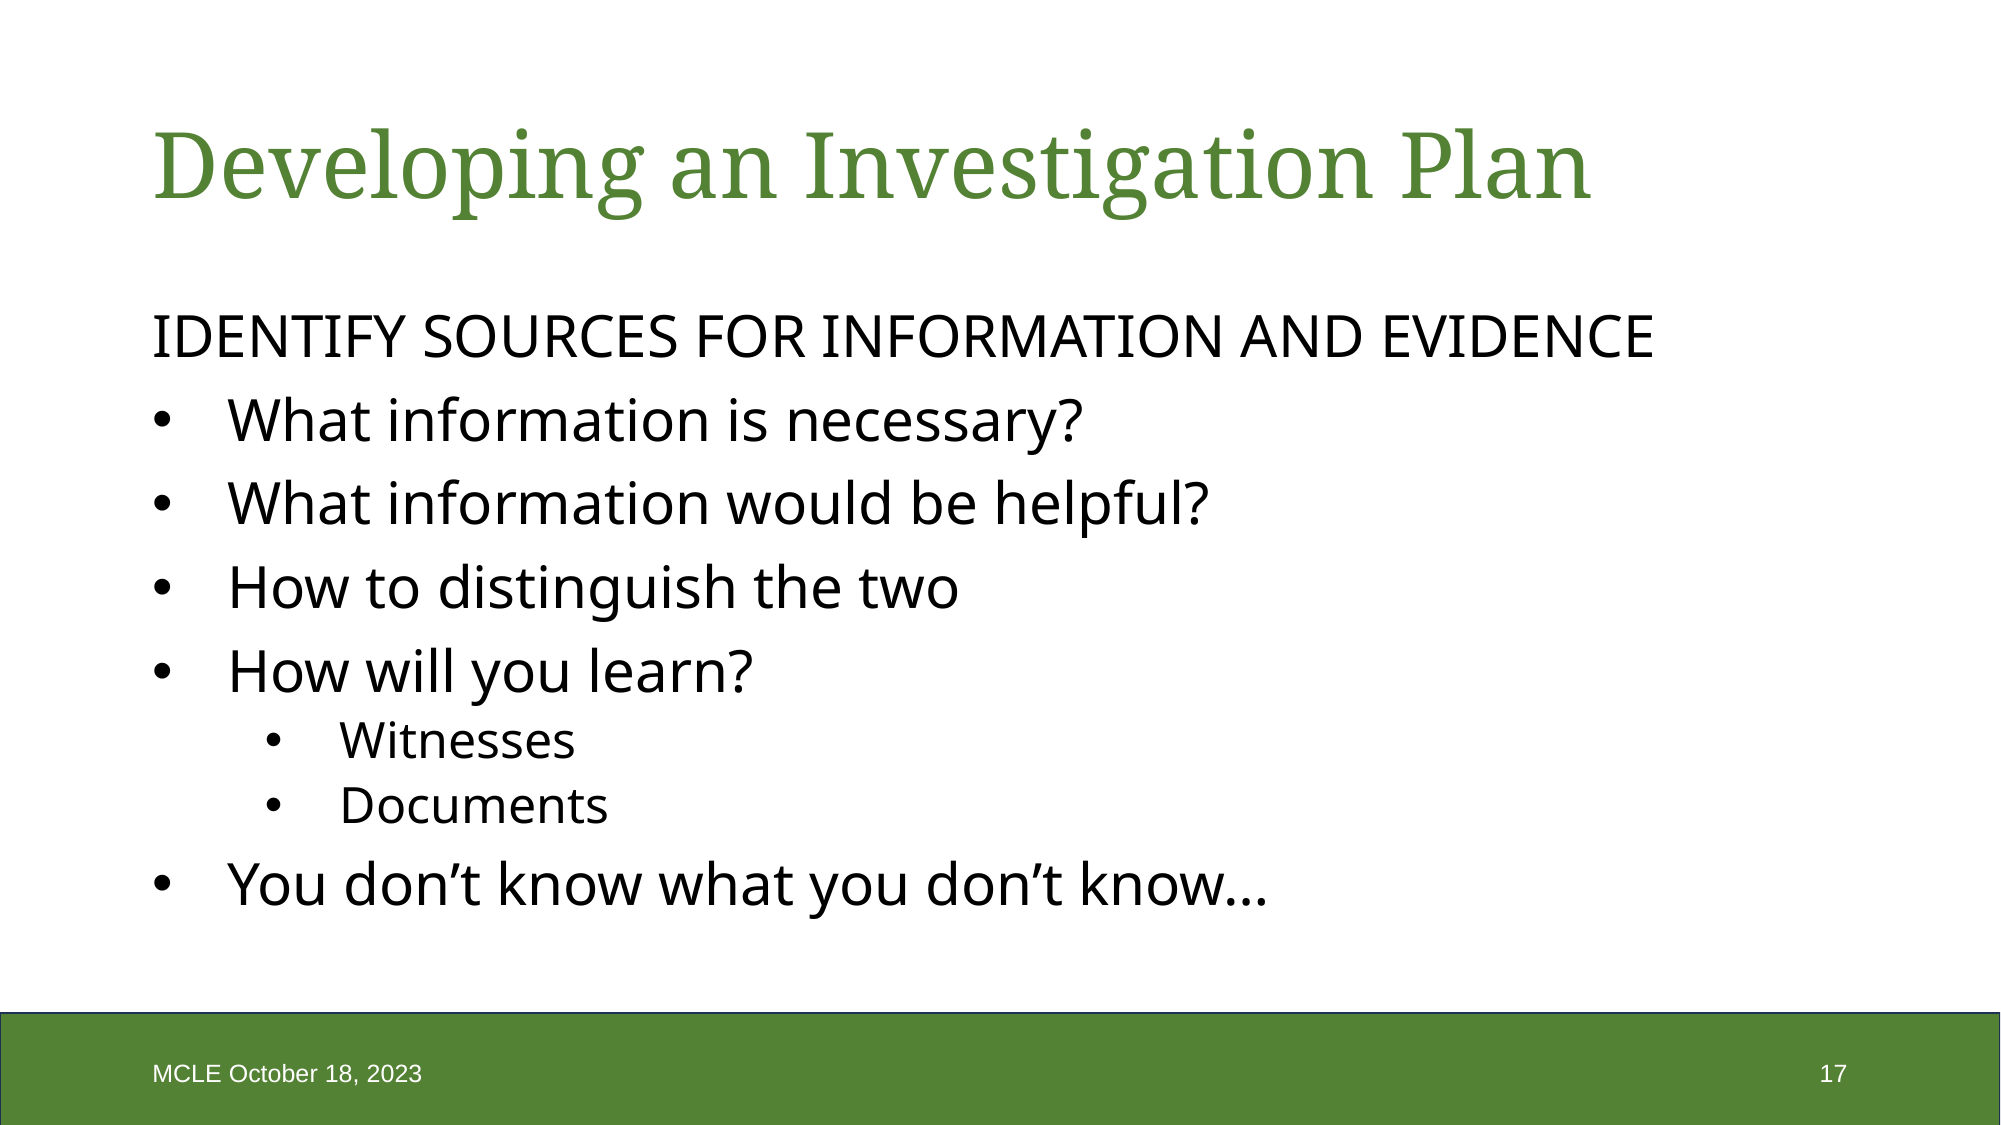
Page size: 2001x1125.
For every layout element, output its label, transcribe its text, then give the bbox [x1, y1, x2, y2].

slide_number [137, 1042, 588, 1103]
slide_number 17 [1412, 1042, 1863, 1103]
list Identify Sources for Information and Evidence What information is necessary? What information would be helpful? How to distinguish the two How will you learn? Witnesses Documents You don’t know what you don’t know… [137, 299, 1863, 1014]
title Developing an Investigation Plan [137, 59, 1863, 278]
